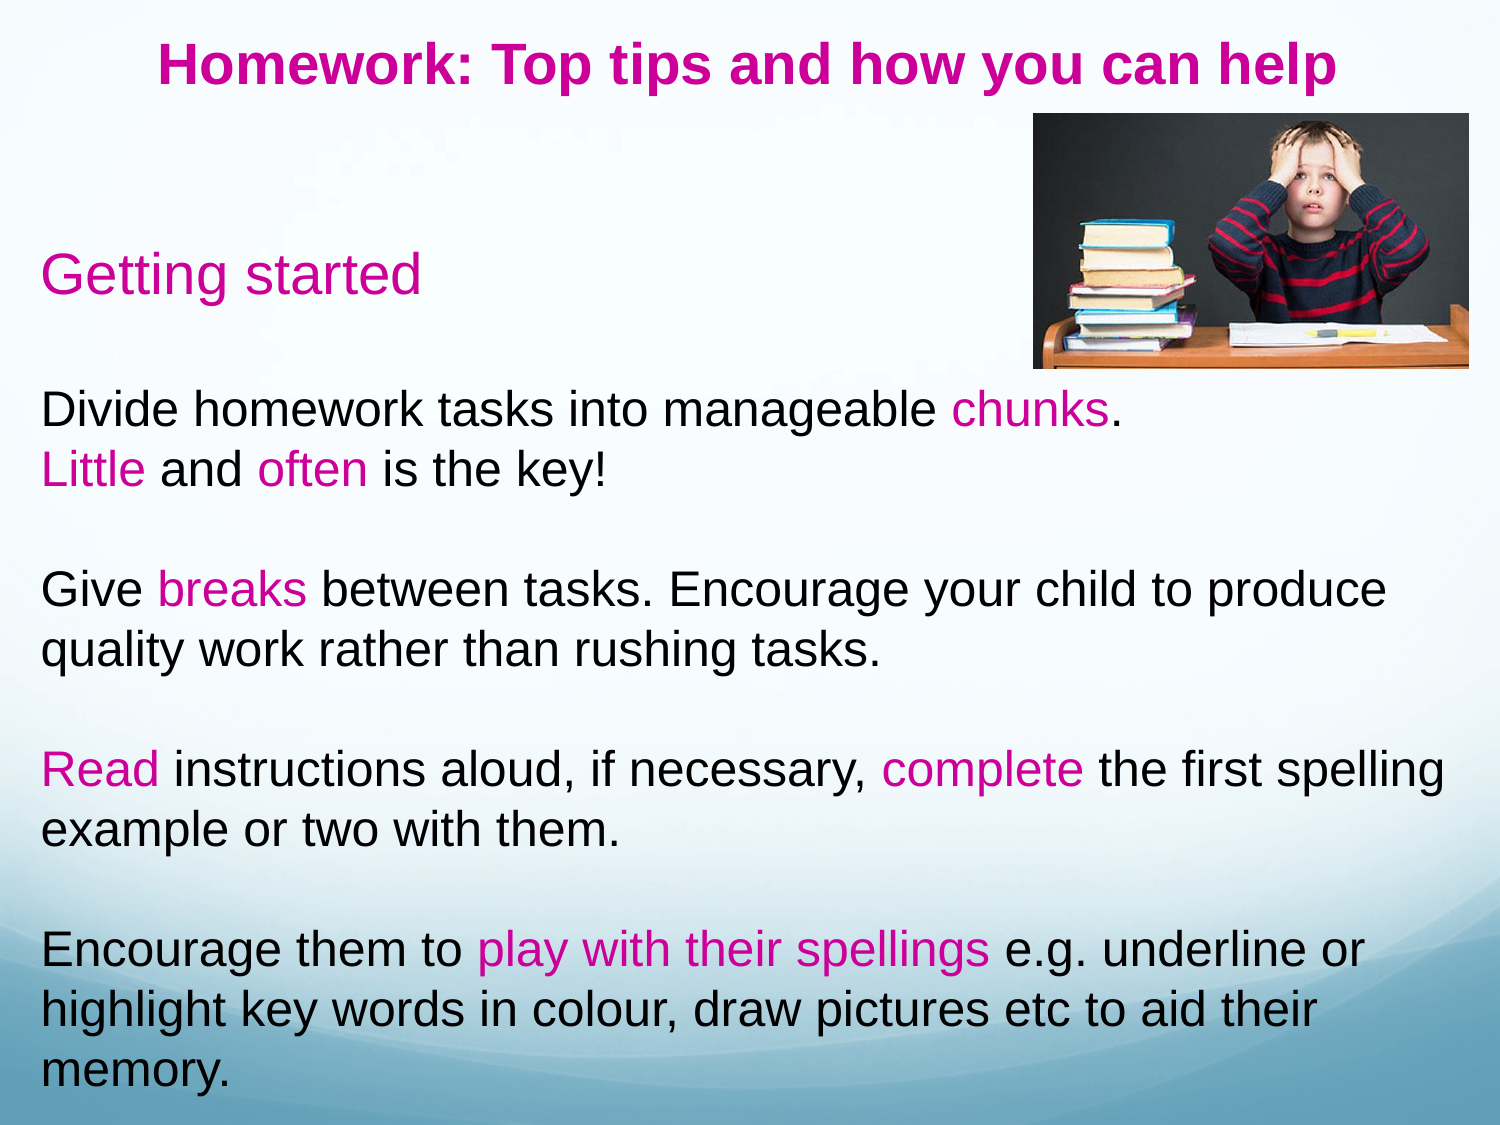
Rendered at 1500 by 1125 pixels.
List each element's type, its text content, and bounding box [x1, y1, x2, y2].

picture [0, 0, 1500, 1125]
text_box Homework: Top tips and how you can help Getting started Divide homework tasks into manageable chunks. Little and often is the key! Give breaks between tasks. Encourage your child to produce quality work rather than rushing tasks. Read instructions aloud, if necessary, complete the first spelling example or two with them. Encourage them to play with their spellings e.g. underline or highlight key words in colour, draw pictures etc to aid their memory. [25, 19, 1471, 1104]
